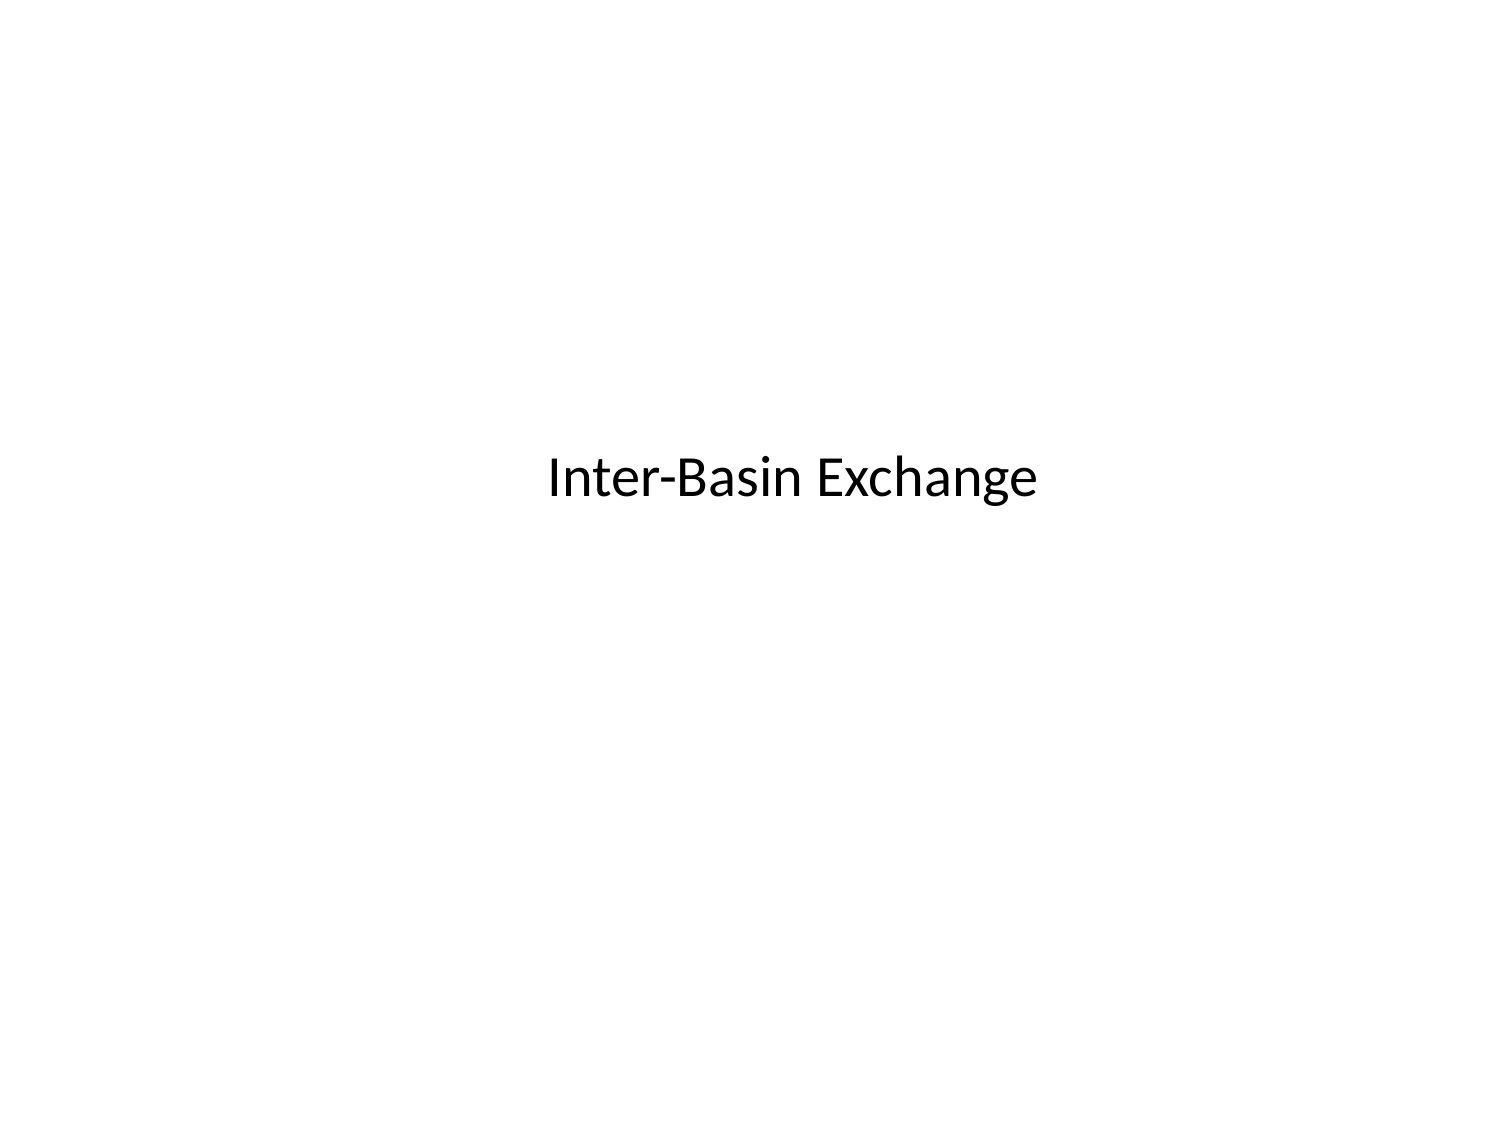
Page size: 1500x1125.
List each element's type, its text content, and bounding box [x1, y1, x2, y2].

text_box Inter-Basin Exchange [533, 430, 1054, 516]
